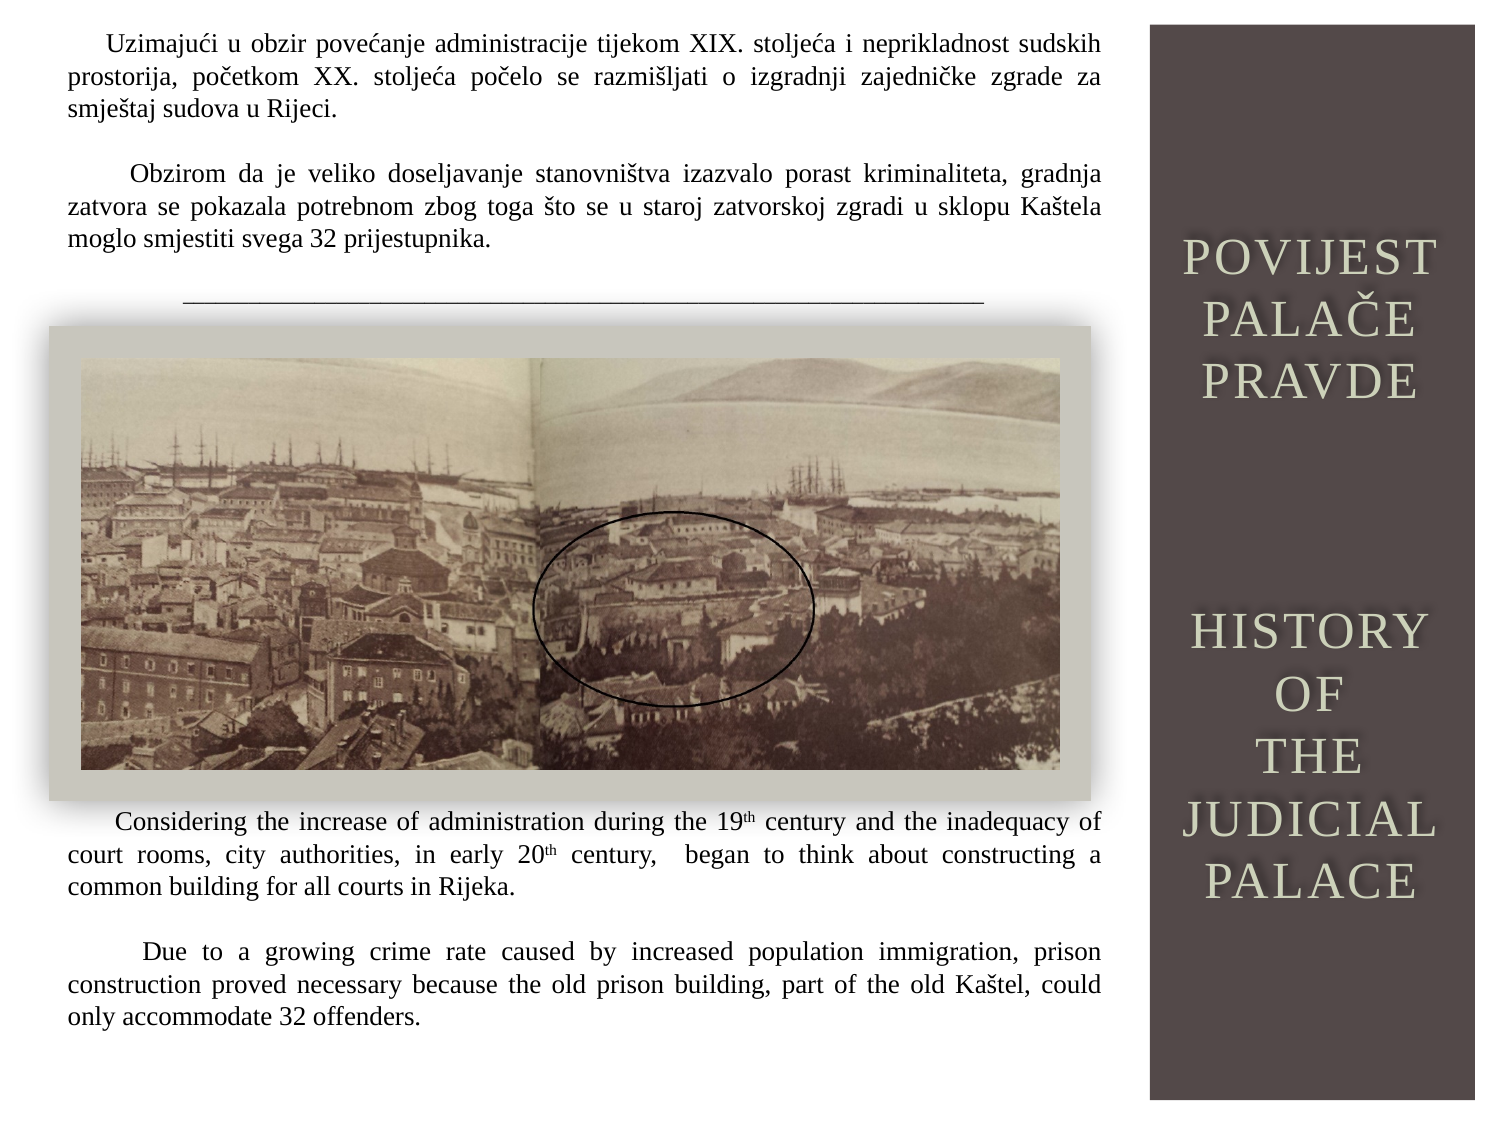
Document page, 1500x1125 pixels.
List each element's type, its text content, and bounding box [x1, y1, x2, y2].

title POVIJEST PALAČE PRAVDE HISTORY OF the JUDICIAL PALACE [1163, 704, 1459, 917]
picture [80, 357, 1060, 771]
text_box Uzimajući u obzir povećanje administracije tijekom XIX. stoljeća i neprikladnost sudskih prostorija, početkom XX. stoljeća počelo se razmišljati o izgradnji zajedničke zgrade za smještaj sudova u Rijeci. Obzirom da je veliko doseljavanje stanovništva izazvalo porast kriminaliteta, gradnja zatvora se pokazala potrebnom zbog toga što se u staroj zatvorskoj zgradi u sklopu Kaštela moglo smjestiti svega 32 prijestupnika. _________________________________________________________________________ Considering the increase of administration during the 19th century and the inadequacy of court rooms, city authorities, in early 20th century, began to think about constructing a common building for all courts in Rijeka. to think Due to a growing crime rate caused by increased population immigration, prison construction proved necessary because the old prison building, part of the old Kaštel, could only accommodate 32 offenders. [53, 18, 1117, 345]
text_box Uzimajući u obzir povećanje administracije tijekom XIX. stoljeća i neprikladnost sudskih prostorija, početkom XX. stoljeća počelo se razmišljati o izgradnji zajedničke zgrade za smještaj sudova u Rijeci. Obzirom da je veliko doseljavanje stanovništva izazvalo porast kriminaliteta, gradnja zatvora se pokazala potrebnom zbog toga što se u staroj zatvorskoj zgradi u sklopu Kaštela moglo smjestiti svega 32 prijestupnika. _________________________________________________________________________ Considering the increase of administration during the 19th century and the inadequacy of court rooms, city authorities, in early 20th century, began to think about constructing a common building for all courts in Rijeka. to think Due to a growing crime rate caused by increased population immigration, prison construction proved necessary because the old prison building, part of the old Kaštel, could only accommodate 32 offenders. [53, 781, 1117, 1071]
